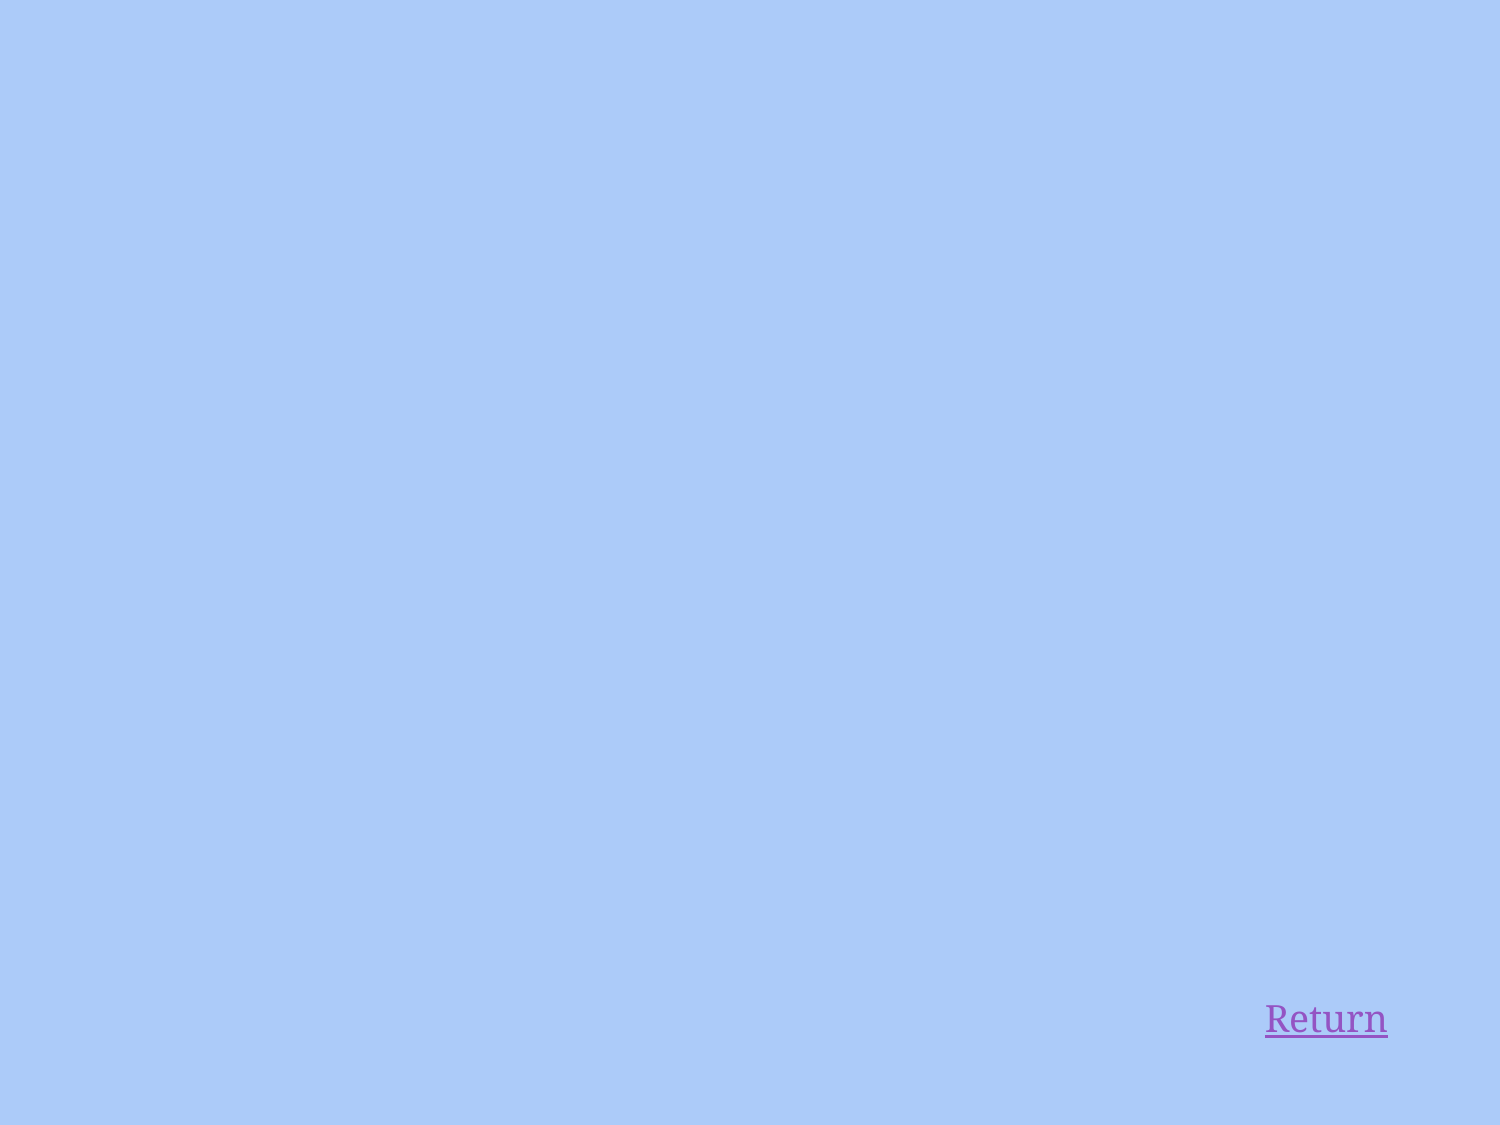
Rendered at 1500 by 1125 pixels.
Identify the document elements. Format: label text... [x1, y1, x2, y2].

text_box Return [1250, 987, 1425, 1054]
